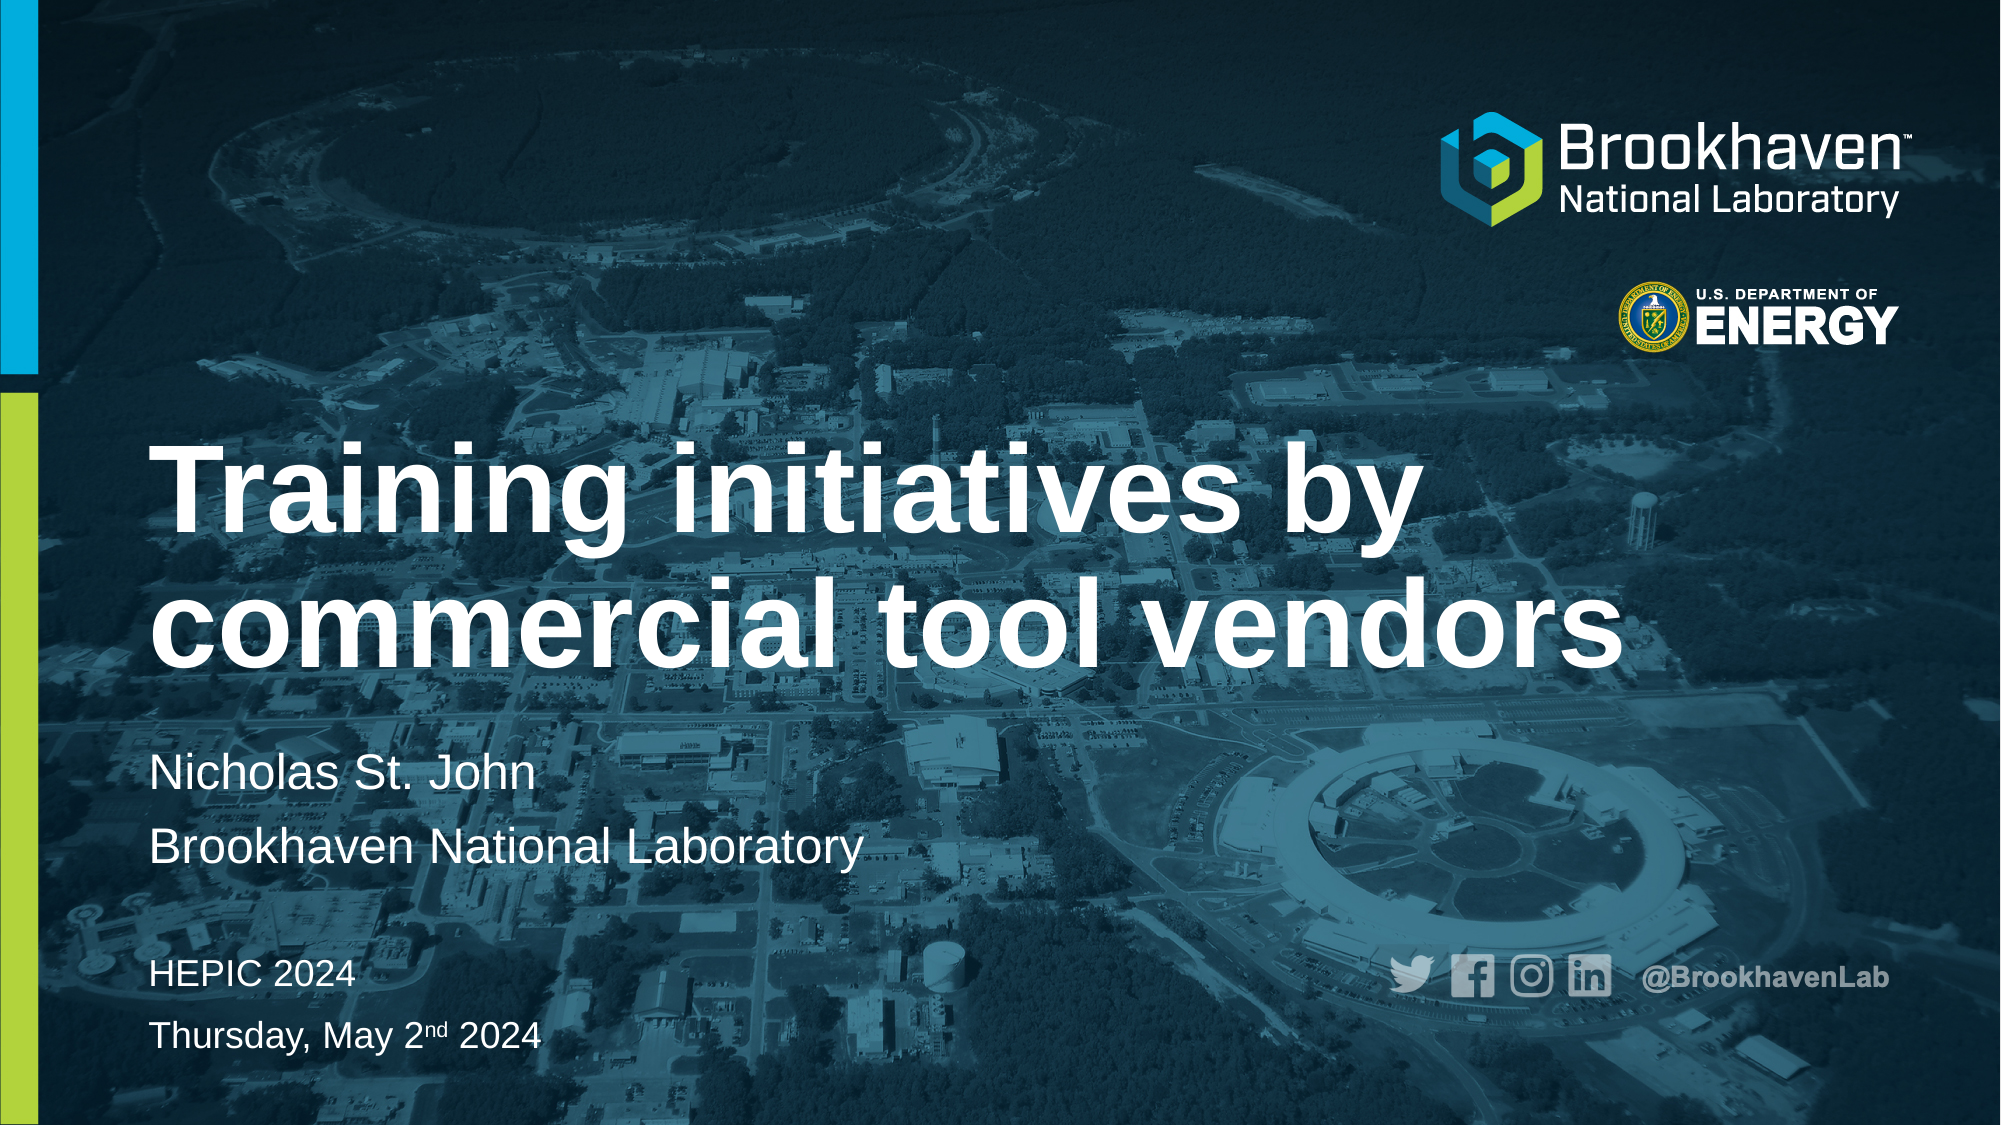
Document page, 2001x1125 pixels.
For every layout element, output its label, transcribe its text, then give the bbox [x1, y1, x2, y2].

picture [0, 0, 2001, 1125]
title Training initiatives by commercial tool vendors [133, 416, 1829, 737]
subtitle HEPIC 2024 Thursday, May 2nd 2024 [133, 947, 1829, 1070]
list Nicholas St. John Brookhaven National Laboratory [133, 738, 1829, 946]
